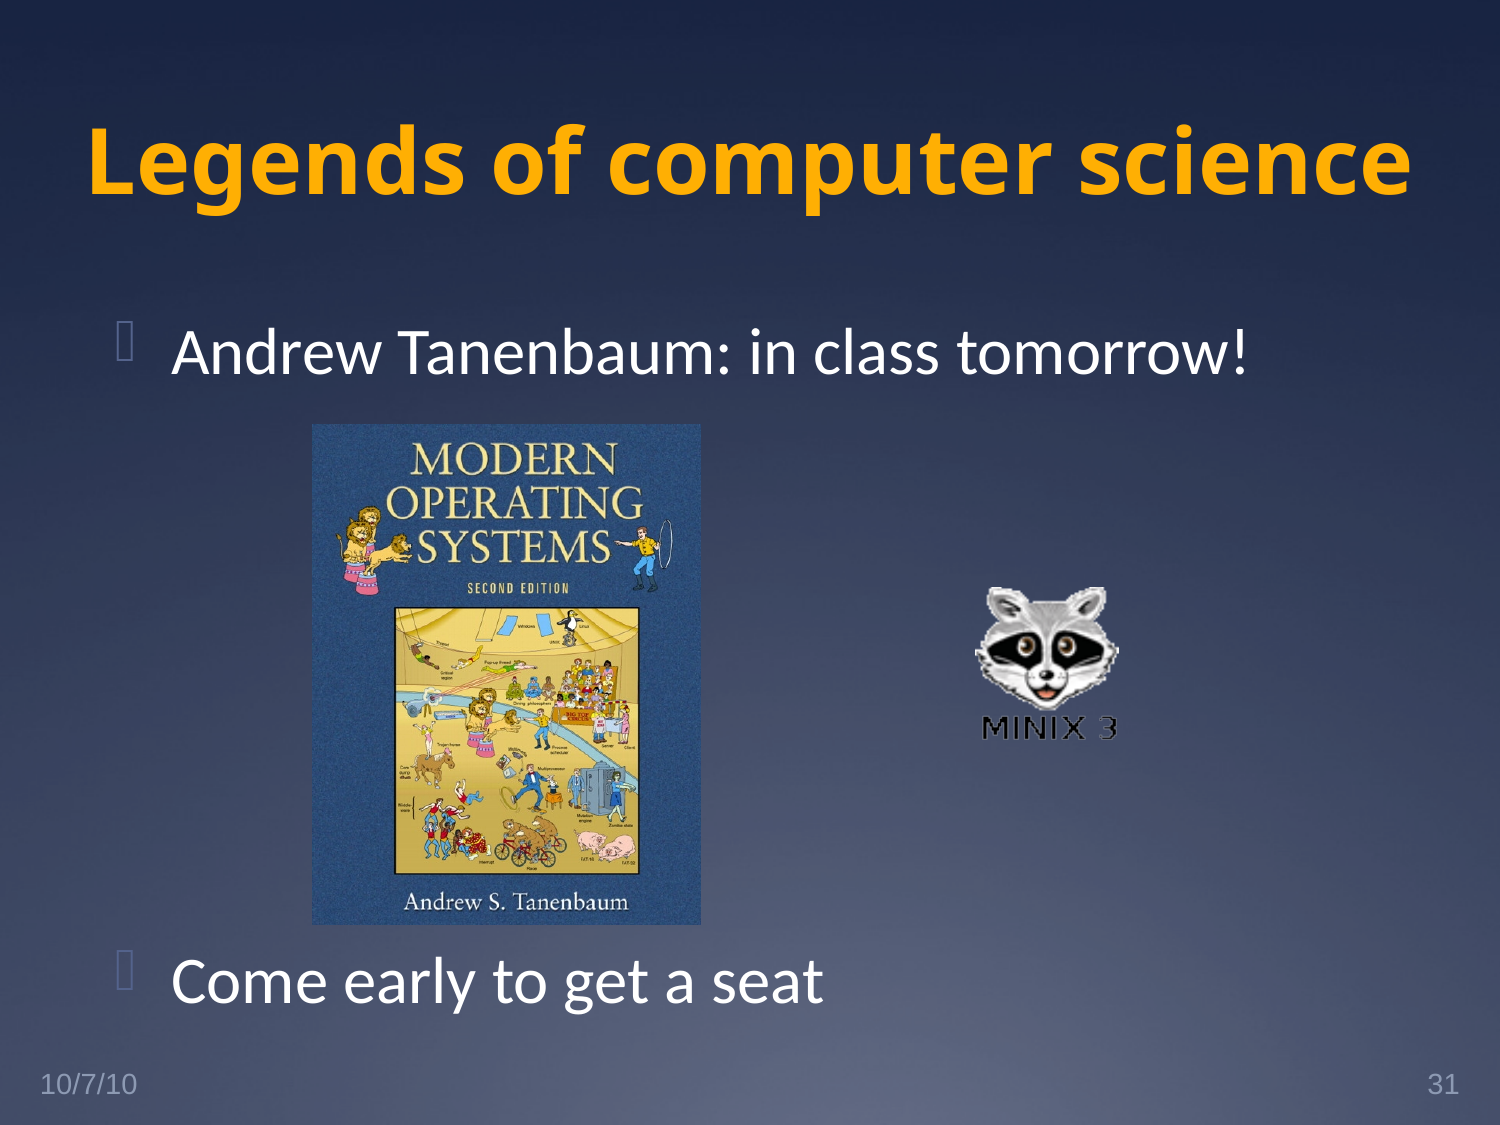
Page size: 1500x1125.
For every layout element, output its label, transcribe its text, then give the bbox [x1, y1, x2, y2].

title Legends of computer science [37, 95, 1463, 225]
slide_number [24, 1052, 288, 1113]
picture [973, 586, 1120, 743]
list Andrew Tanenbaum: in class tomorrow! Come early to get a seat [99, 299, 1400, 1005]
slide_number 31 [1374, 1052, 1475, 1113]
picture [311, 423, 702, 927]
